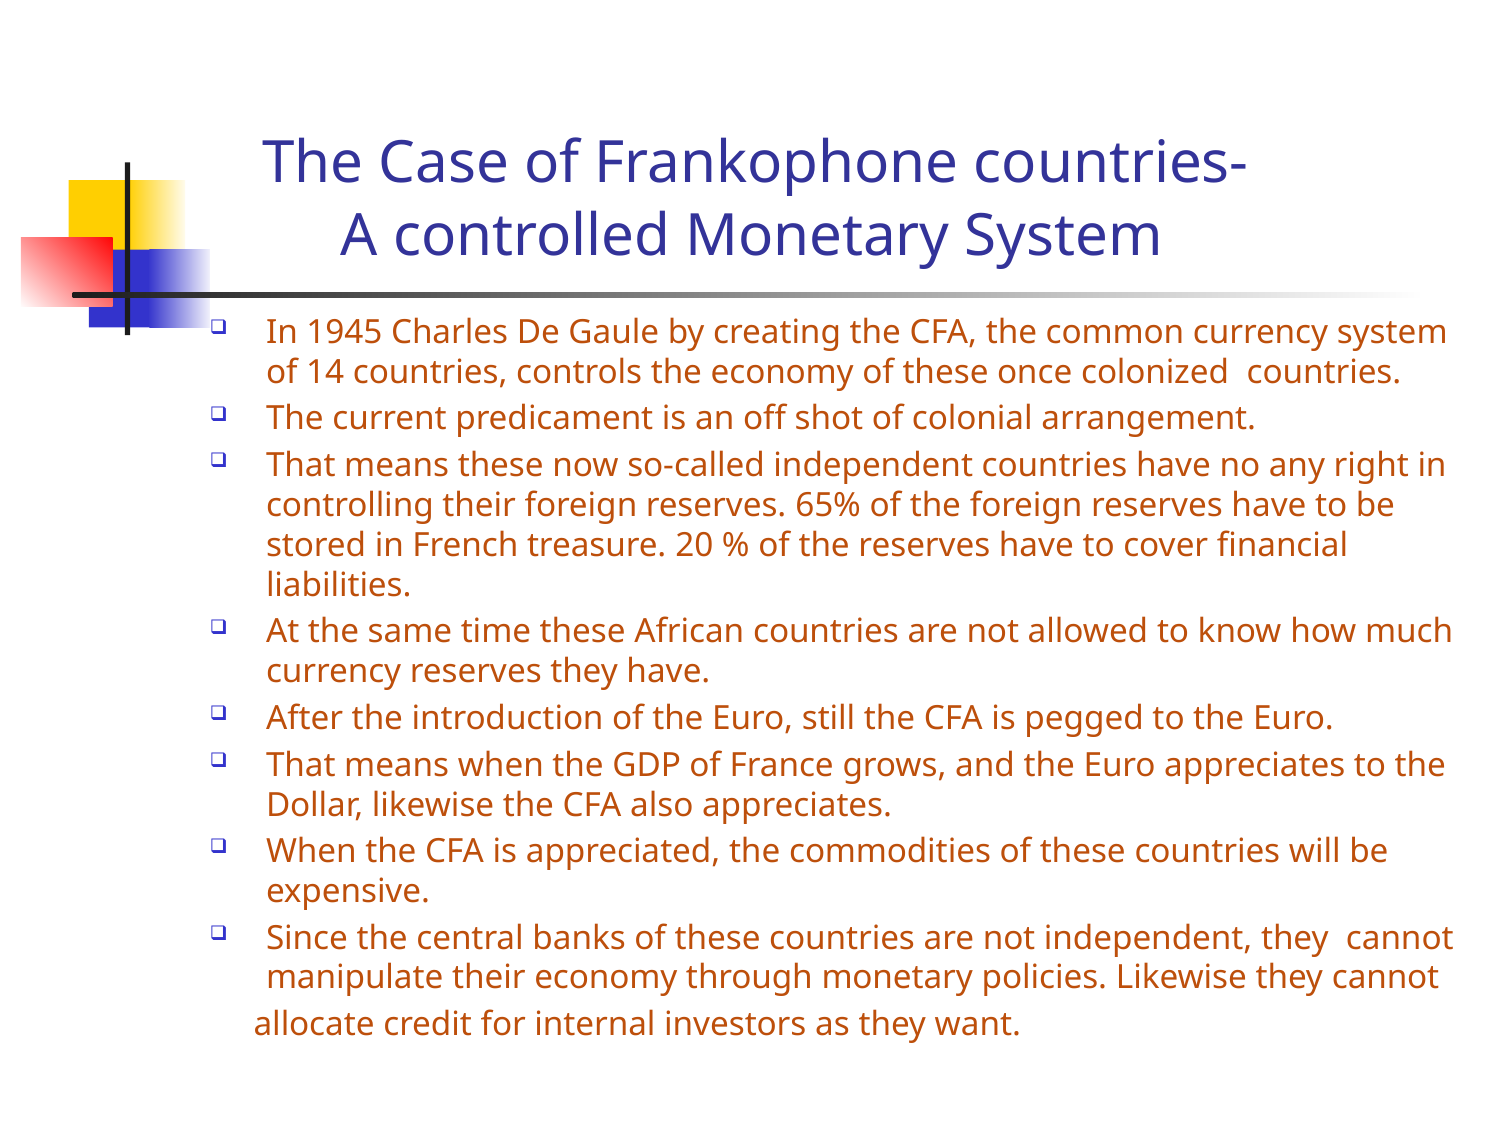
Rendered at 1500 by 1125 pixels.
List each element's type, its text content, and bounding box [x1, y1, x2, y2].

title The Case of Frankophone countries- A controlled Monetary System [188, 34, 1468, 276]
list In 1945 Charles De Gaule by creating the CFA, the common currency system of 14 countries, controls the economy of these once colonized countries. The current predicament is an off shot of colonial arrangement. That means these now so-called independent countries have no any right in controlling their foreign reserves. 65% of the foreign reserves have to be stored in French treasure. 20 % of the reserves have to cover financial liabilities. At the same time these African countries are not allowed to know how much currency reserves they have. After the introduction of the Euro, still the CFA is pegged to the Euro. That means when the GDP of France grows, and the Euro appreciates to the Dollar, likewise the CFA also appreciates. When the CFA is appreciated, the commodities of these countries will be expensive. Since the central banks of these countries are not independent, they cannot manipulate their economy through monetary policies. Likewise they cannot allocate credit for internal investors as they want. [194, 302, 1495, 1083]
